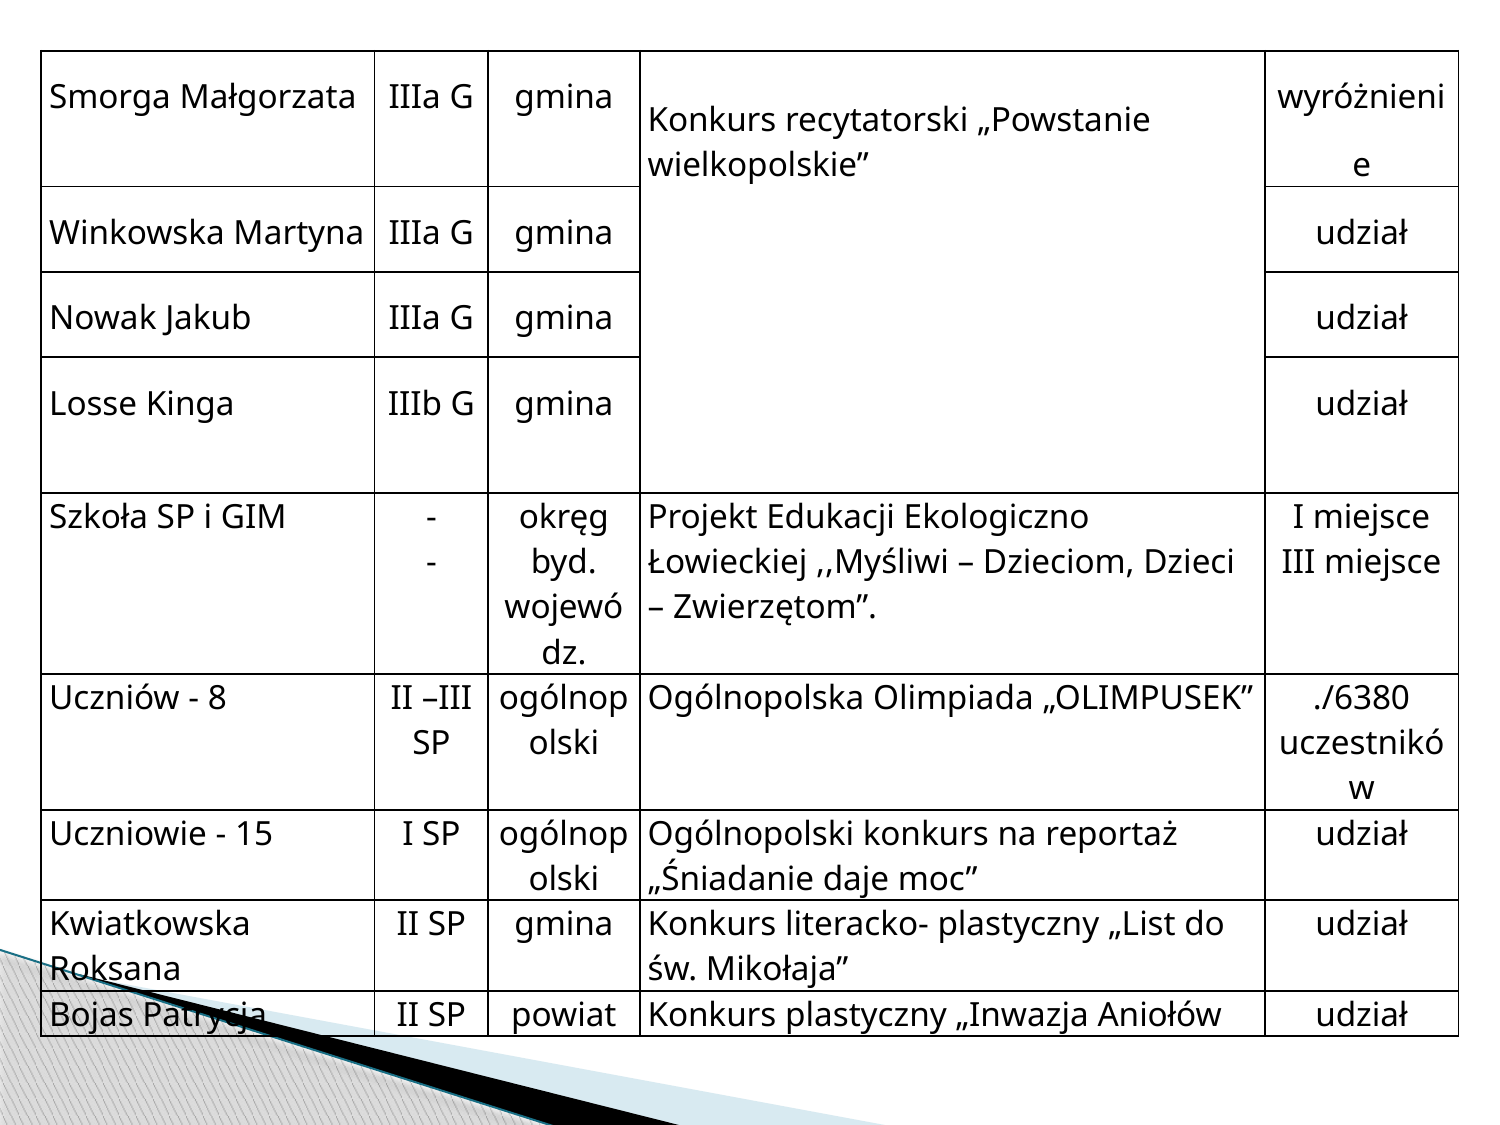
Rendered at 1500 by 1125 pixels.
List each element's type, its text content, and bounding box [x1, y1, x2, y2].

table_cell Winkowska Martyna [42, 187, 374, 271]
table_cell udział [1266, 273, 1458, 356]
table_header wyróżnienie [1266, 52, 1458, 186]
table_cell powiat [489, 992, 639, 1035]
table_cell okręg byd. wojewódz. [489, 494, 639, 673]
table_header gmina [489, 52, 639, 186]
table_cell udział [1266, 811, 1458, 899]
table_header Smorga Małgorzata [42, 52, 374, 186]
table_cell Projekt Edukacji Ekologiczno Łowieckiej ,,Myśliwi – Dzieciom, Dzieci – Zwierzętom”. [641, 494, 1264, 673]
table_cell Konkurs literacko- plastyczny „List do św. Mikołaja” [641, 901, 1264, 990]
table_cell Nowak Jakub [42, 273, 374, 356]
table_header Konkurs recytatorski „Powstanie wielkopolskie” [641, 52, 1264, 492]
table_cell Bojas Patrycja [42, 992, 374, 1035]
table_cell udział [1266, 901, 1458, 990]
table_cell II SP [375, 901, 487, 990]
table_cell gmina [489, 358, 639, 492]
table_cell gmina [489, 901, 639, 990]
table_cell ogólnopolski [489, 811, 639, 899]
table_cell Ogólnopolski konkurs na reportaż „Śniadanie daje moc” [641, 811, 1264, 899]
table_cell Ogólnopolska Olimpiada „OLIMPUSEK” [641, 675, 1264, 809]
table_cell udział [1266, 358, 1458, 492]
table_cell IIIa G [375, 187, 487, 271]
table_cell I SP [375, 811, 487, 899]
table_cell gmina [489, 187, 639, 271]
table_cell ./6380 uczestników [1266, 675, 1458, 809]
table_cell - - [375, 494, 487, 673]
table_cell Szkoła SP i GIM [42, 494, 374, 673]
table_cell I miejsce III miejsce [1266, 494, 1458, 673]
table_cell IIIa G [375, 273, 487, 356]
table_cell gmina [489, 273, 639, 356]
table_cell IIIb G [375, 358, 487, 492]
table_cell Uczniów - 8 [42, 675, 374, 809]
table_cell Uczniowie - 15 [42, 811, 374, 899]
table_cell ogólnopolski [489, 675, 639, 809]
table_cell udział [1266, 992, 1458, 1035]
table_cell II SP [375, 992, 487, 1035]
table_cell II –III SP [375, 675, 487, 809]
table_cell udział [1266, 187, 1458, 271]
table_header IIIa G [375, 52, 487, 186]
table_cell Kwiatkowska Roksana [42, 901, 374, 990]
table_cell Konkurs plastyczny „Inwazja Aniołów [641, 992, 1264, 1035]
table_cell Losse Kinga [42, 358, 374, 492]
